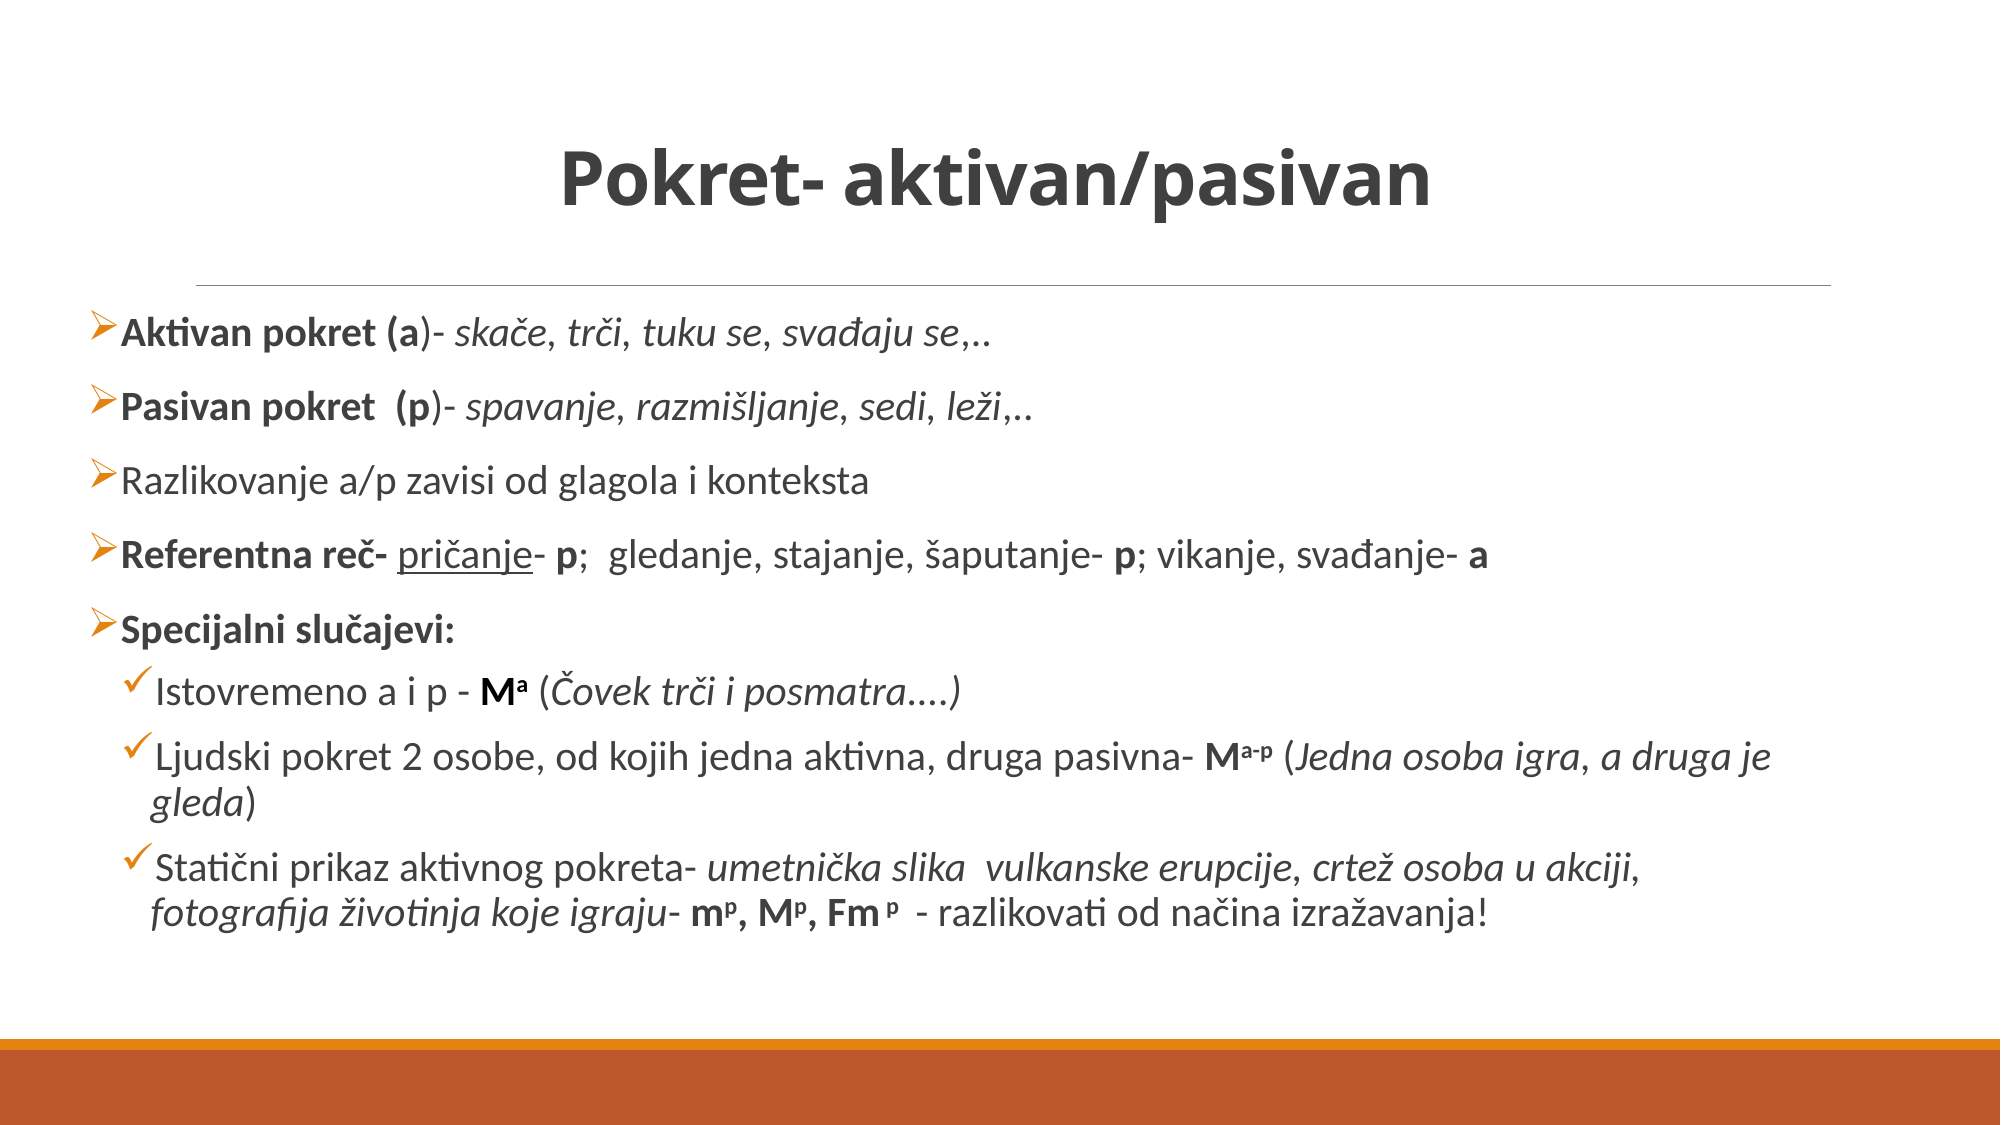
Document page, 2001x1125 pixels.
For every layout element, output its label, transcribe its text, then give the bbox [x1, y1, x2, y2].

title Pokret- aktivan/pasivan [180, 47, 1830, 229]
list Aktivan pokret (a)- skače, trči, tuku se, svađaju se,.. Pasivan pokret (p)- spavanje, razmišljanje, sedi, leži,.. Razlikovanje a/p zavisi od glagola i konteksta Referentna reč- pričanje- p; gledanje, stajanje, šaputanje- p; vikanje, svađanje- a Specijalni slučajevi: Istovremeno a i p - Ma (Čovek trči i posmatra....) Ljudski pokret 2 osobe, od kojih jedna aktivna, druga pasivna- Ma-p (Jedna osoba igra, a druga je gleda) Statični prikaz aktivnog pokreta- umetnička slika vulkanske erupcije, crtež osoba u akciji, fotografija životinja koje igraju- mp, Mp, Fm p - razlikovati od načina izražavanja! [87, 302, 1830, 1001]
